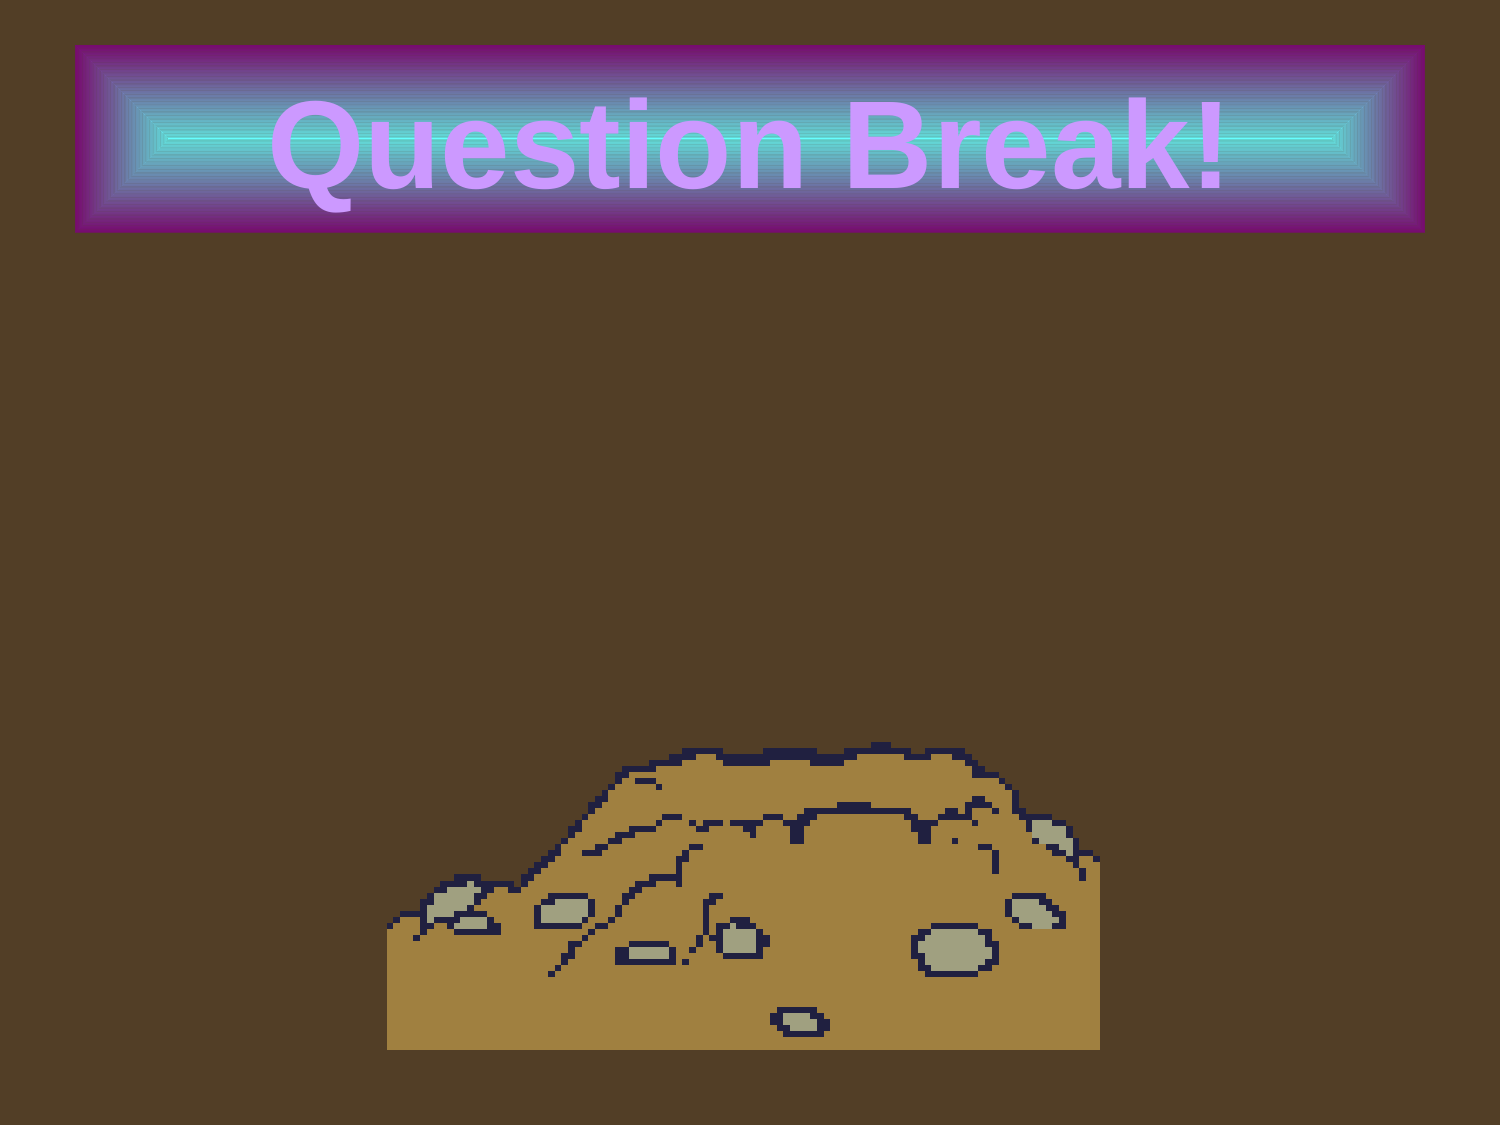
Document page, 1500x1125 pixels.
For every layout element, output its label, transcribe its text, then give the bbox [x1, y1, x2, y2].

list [387, 362, 1101, 1051]
title Question Break! [75, 45, 1425, 233]
